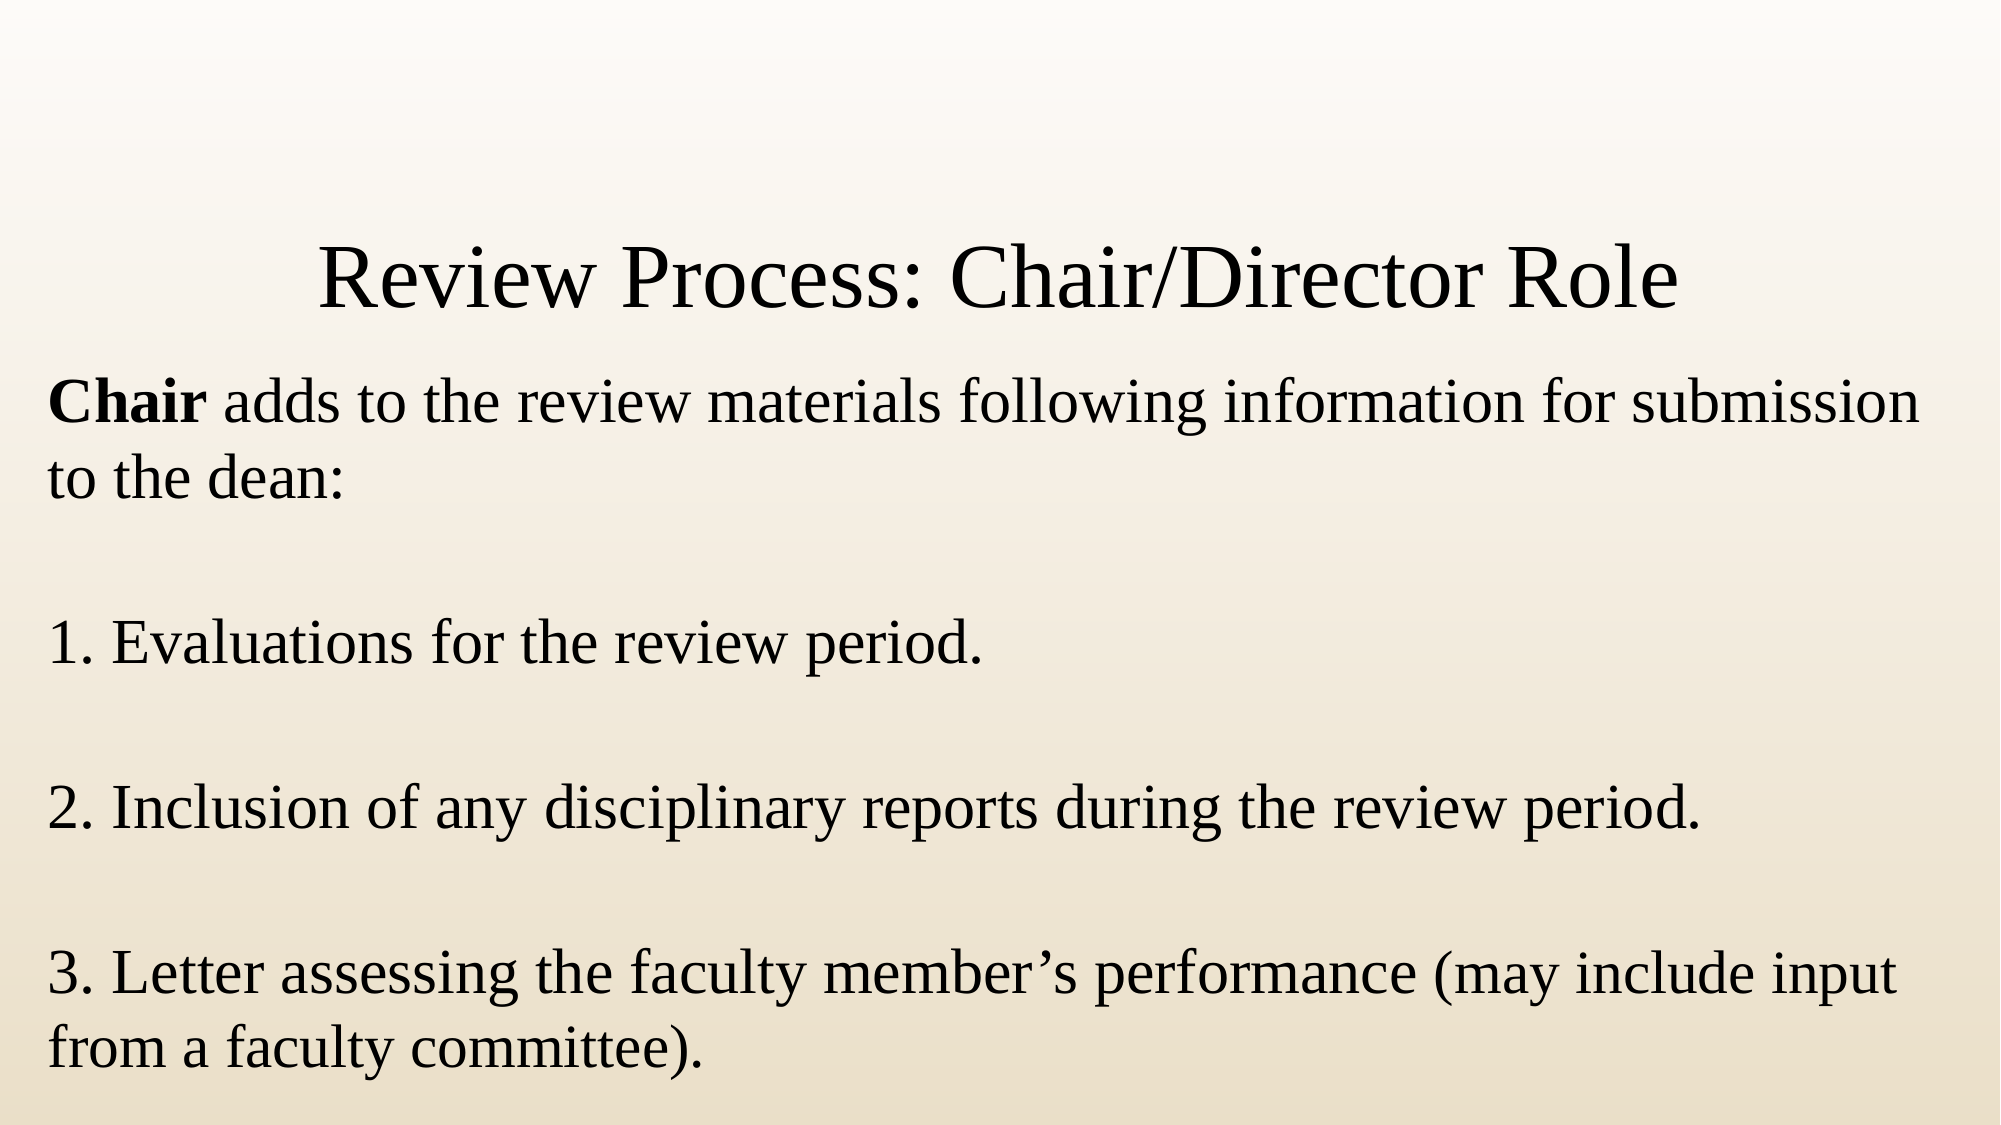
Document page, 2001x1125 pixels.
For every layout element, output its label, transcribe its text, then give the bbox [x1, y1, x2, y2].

title Review Process: Chair/Director Role [99, 191, 1900, 350]
list Chair adds to the review materials following information for submission to the dean: 1. Evaluations for the review period. 2. Inclusion of any disciplinary reports during the review period. 3. Letter assessing the faculty member’s performance (may include input from a faculty committee). [32, 350, 1968, 1098]
